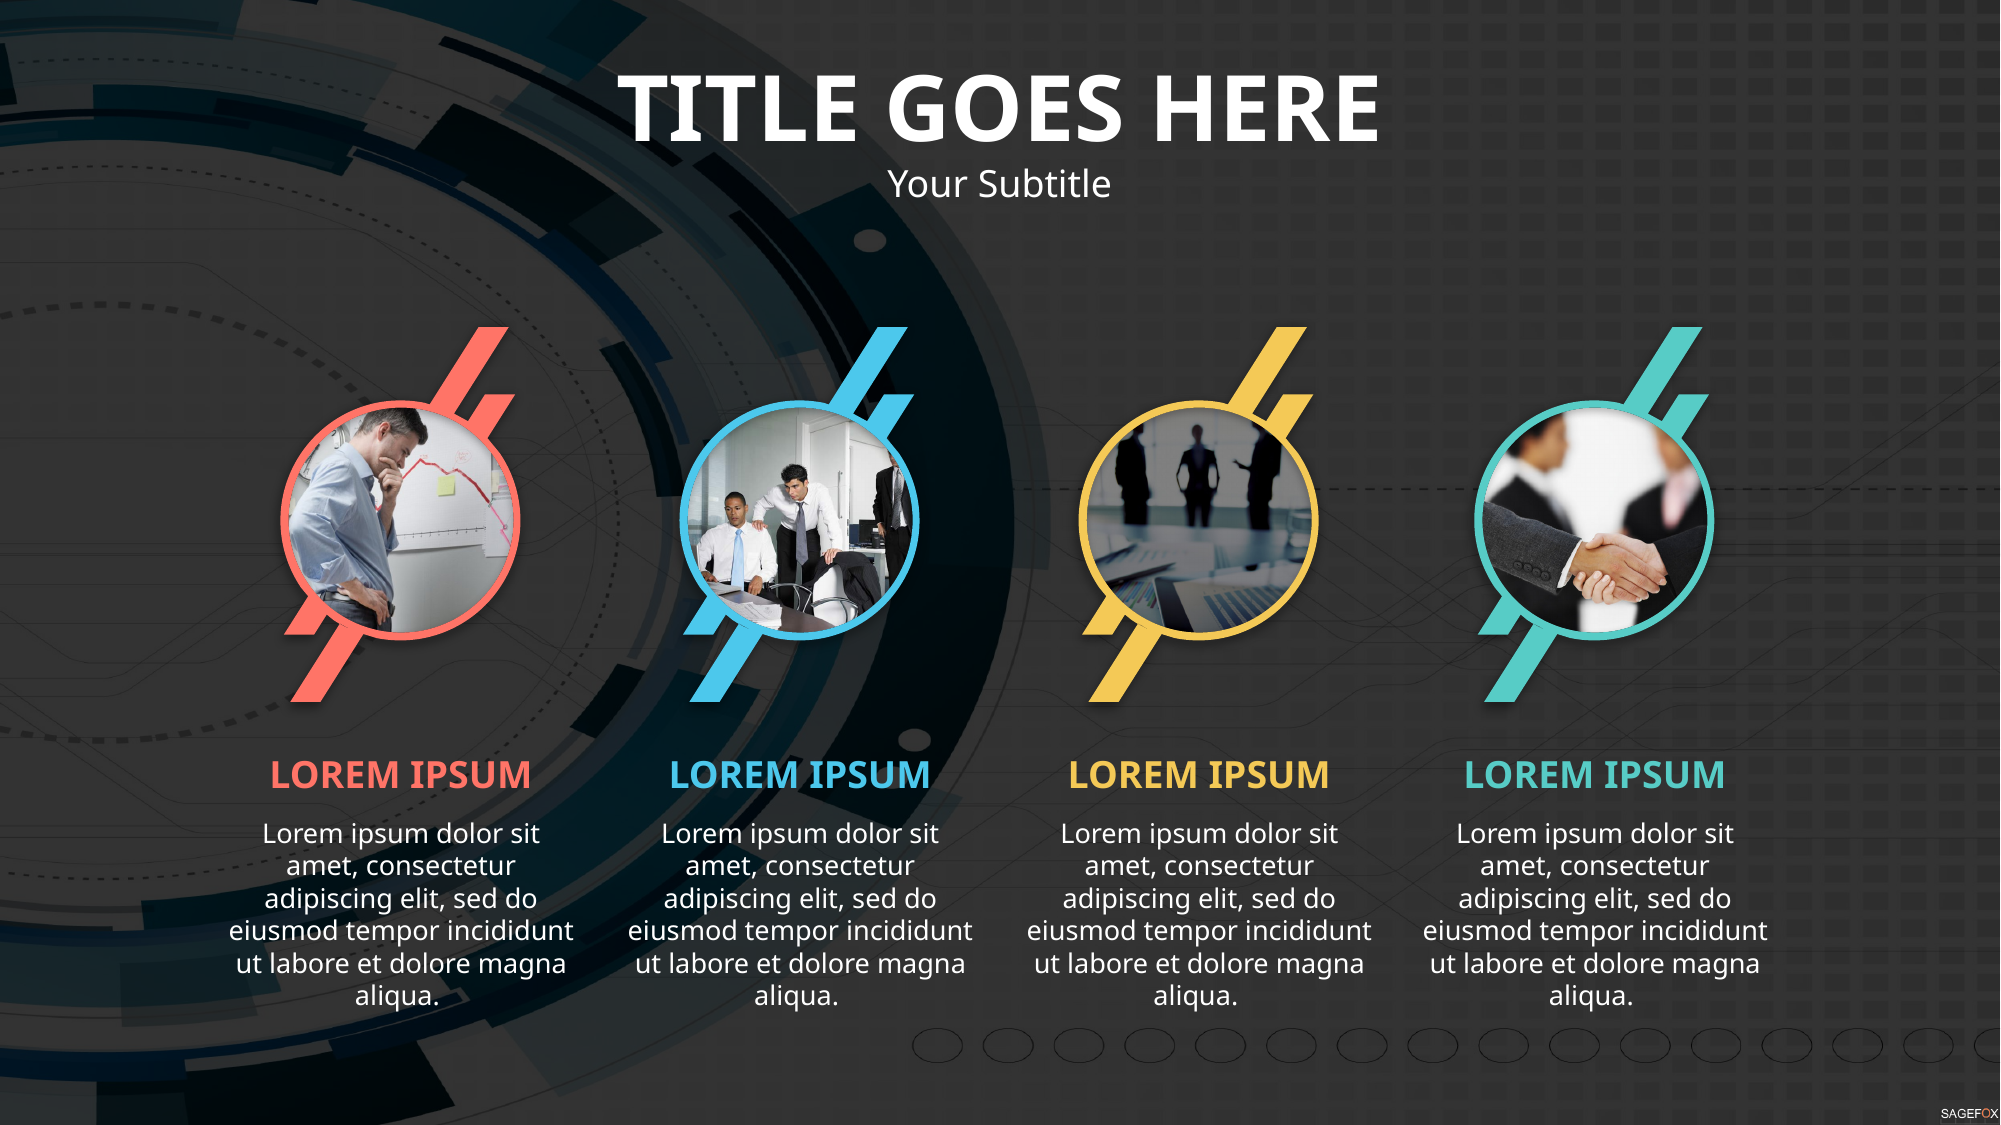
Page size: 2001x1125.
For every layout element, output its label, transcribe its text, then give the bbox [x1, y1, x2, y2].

picture [0, 0, 2001, 1125]
text_box [678, 326, 921, 704]
text_box [1473, 326, 1716, 704]
text_box LOREM IPSUM Lorem ipsum dolor sit amet, consectetur adipiscing elit, sed do eiusmod tempor incididunt ut labore et dolore magna aliqua. [1411, 746, 1779, 1017]
text_box LOREM IPSUM Lorem ipsum dolor sit amet, consectetur adipiscing elit, sed do eiusmod tempor incididunt ut labore et dolore magna aliqua. [217, 746, 585, 1017]
text_box TITLE GOES HERE Your Subtitle [548, 42, 1452, 212]
text_box [1077, 326, 1320, 704]
text_box [1487, 419, 1700, 631]
text_box LOREM IPSUM Lorem ipsum dolor sit amet, consectetur adipiscing elit, sed do eiusmod tempor incididunt ut labore et dolore magna aliqua. [616, 746, 984, 1017]
text_box [279, 326, 522, 704]
text_box [1092, 419, 1304, 631]
text_box LOREM IPSUM Lorem ipsum dolor sit amet, consectetur adipiscing elit, sed do eiusmod tempor incididunt ut labore et dolore magna aliqua. [1015, 746, 1383, 1017]
text_box [694, 419, 907, 631]
text_box [293, 419, 506, 631]
